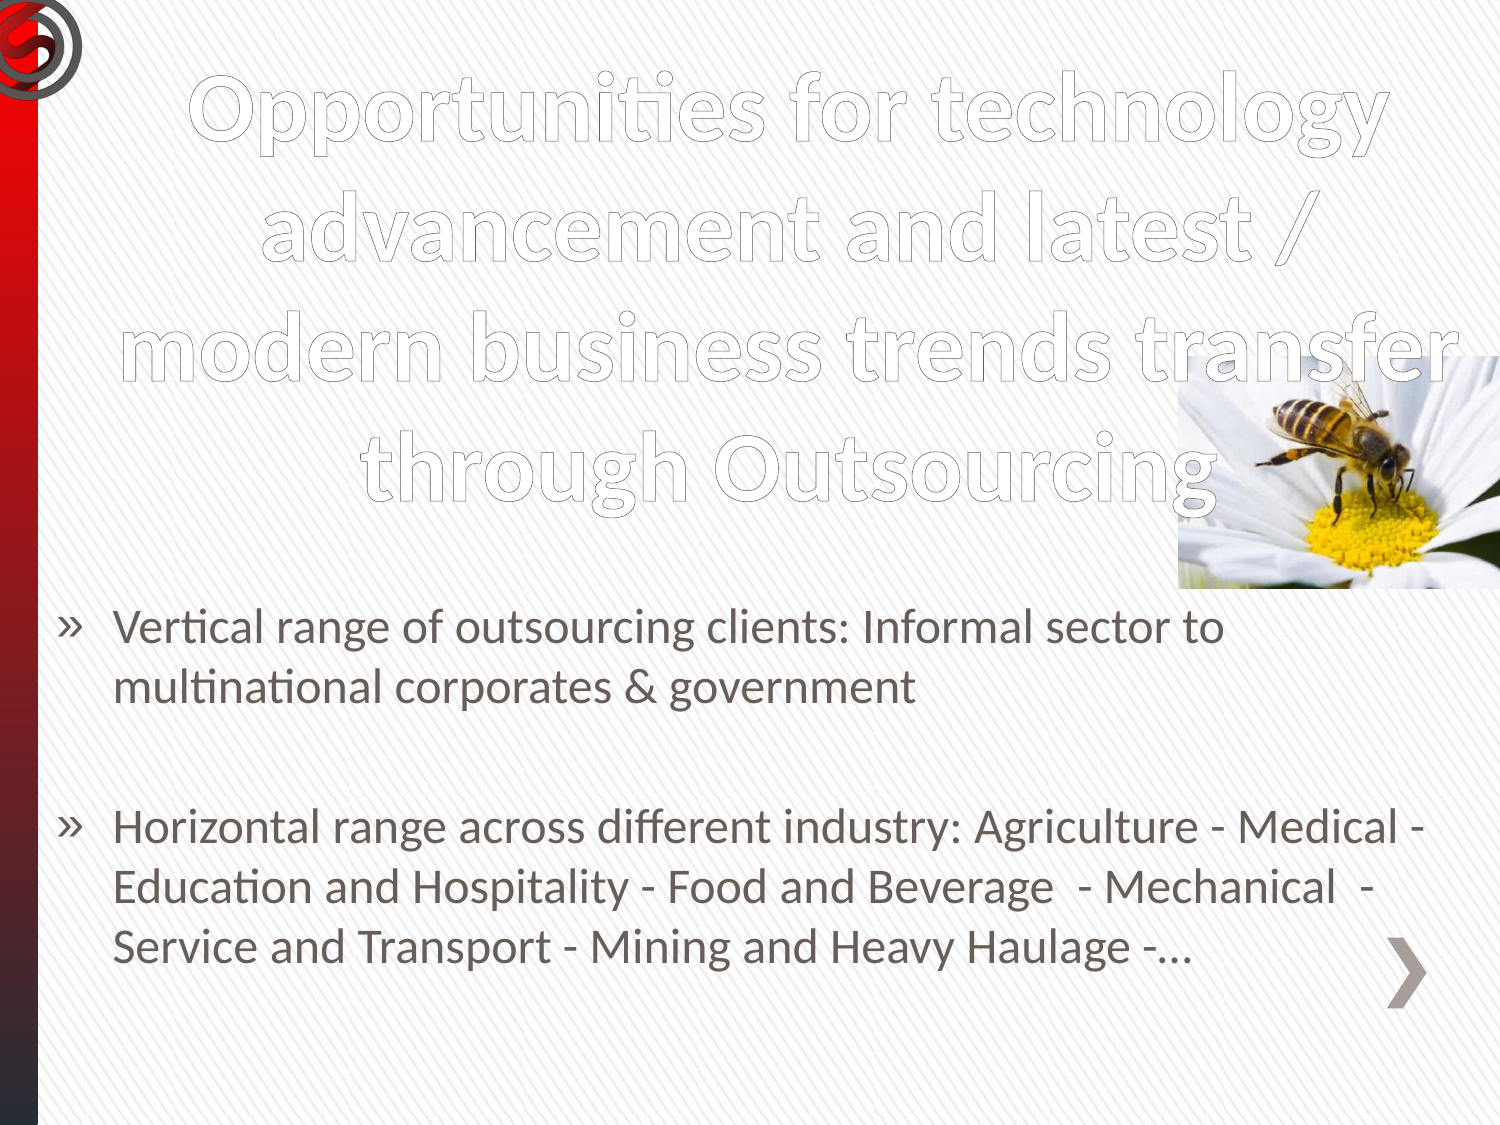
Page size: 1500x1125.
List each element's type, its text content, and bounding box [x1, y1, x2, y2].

list Vertical range of outsourcing clients: Informal sector to multinational corporates & government Horizontal range across different industry: Agriculture - Medical -Education and Hospitality - Food and Beverage - Mechanical - Service and Transport - Mining and Heavy Haulage -… [41, 586, 1500, 1125]
picture [0, 0, 78, 123]
picture [1178, 356, 1500, 589]
title Opportunities for technology advancement and latest / modern business trends transfer through Outsourcing [78, 8, 1500, 529]
